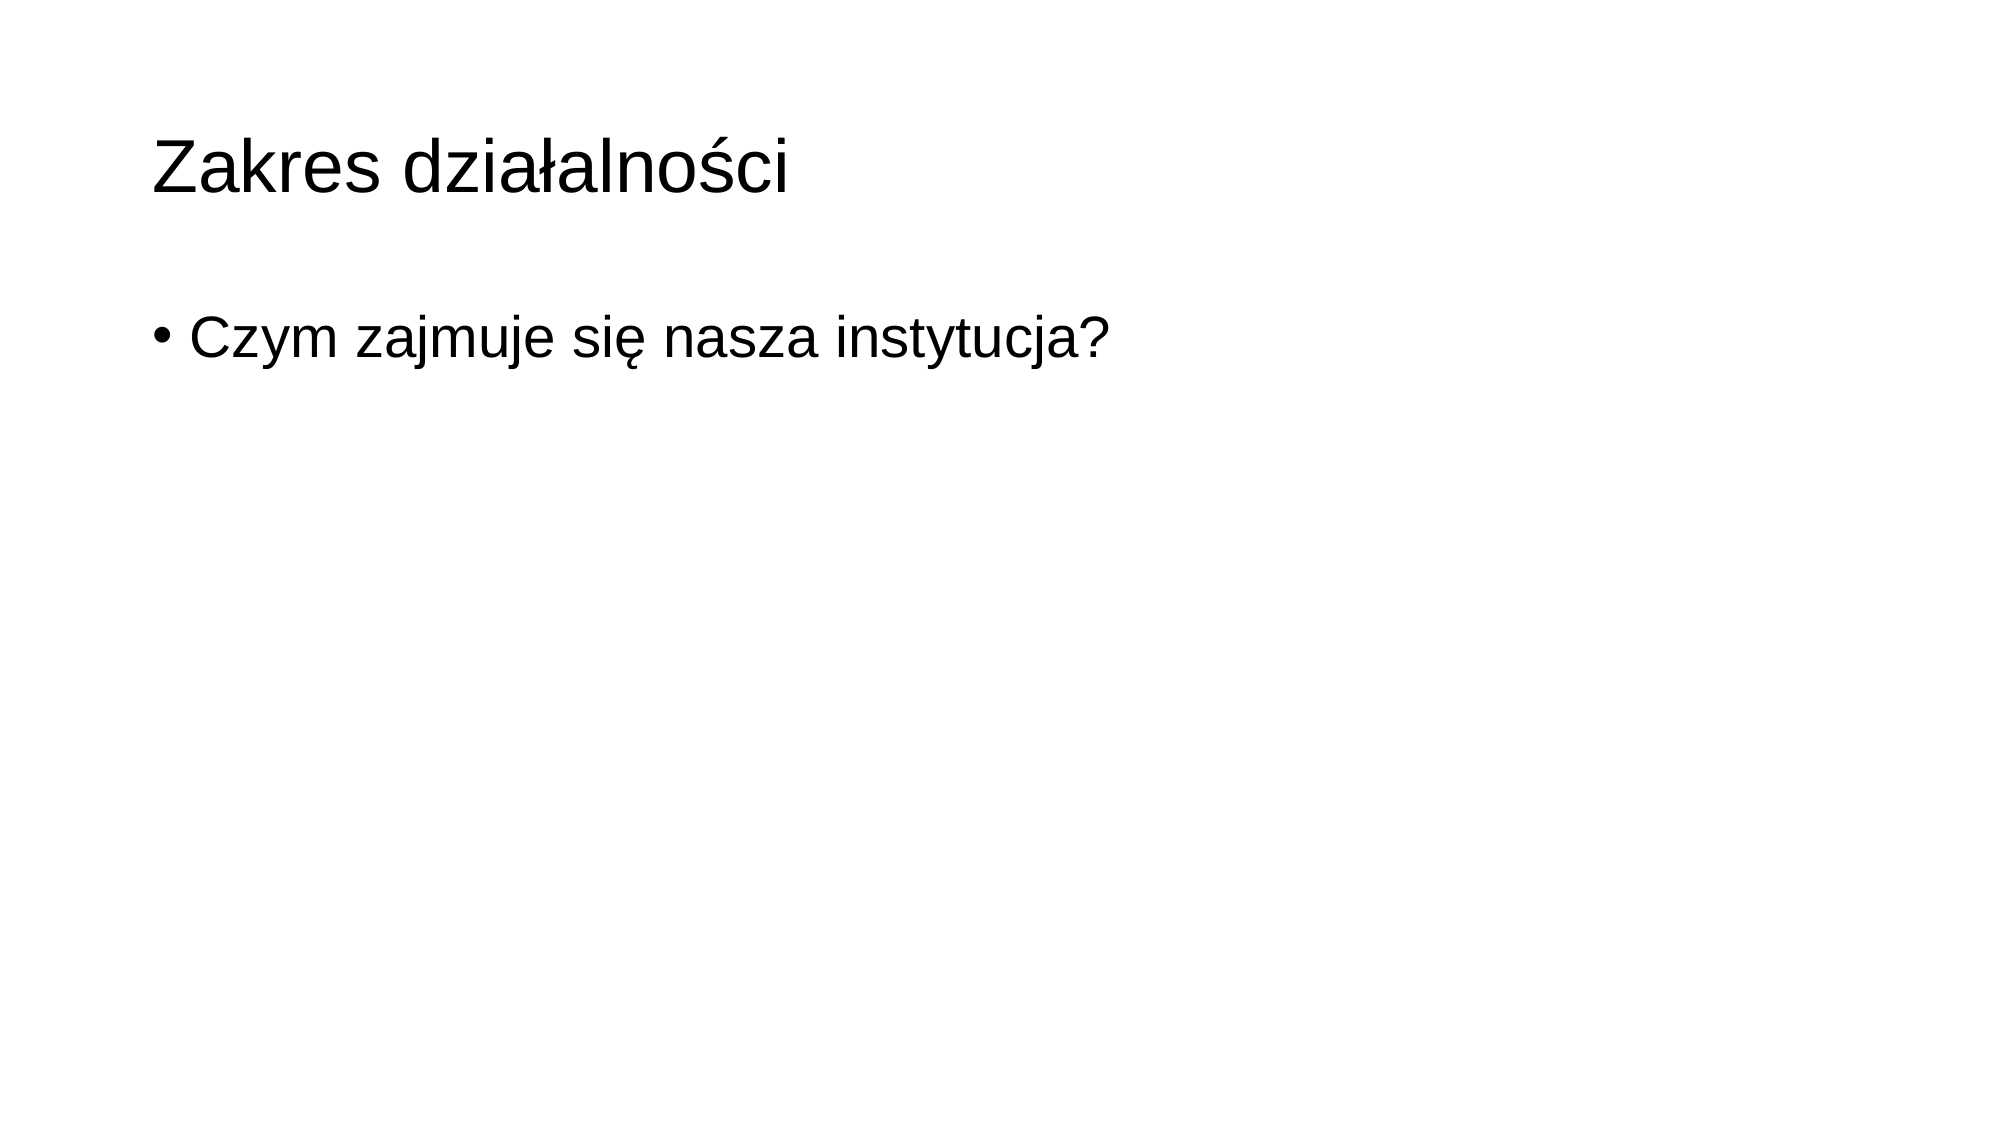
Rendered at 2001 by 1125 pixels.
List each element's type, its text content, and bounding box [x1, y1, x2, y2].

list Czym zajmuje się nasza instytucja? [137, 299, 1863, 1014]
title Zakres działalności [137, 59, 1863, 278]
